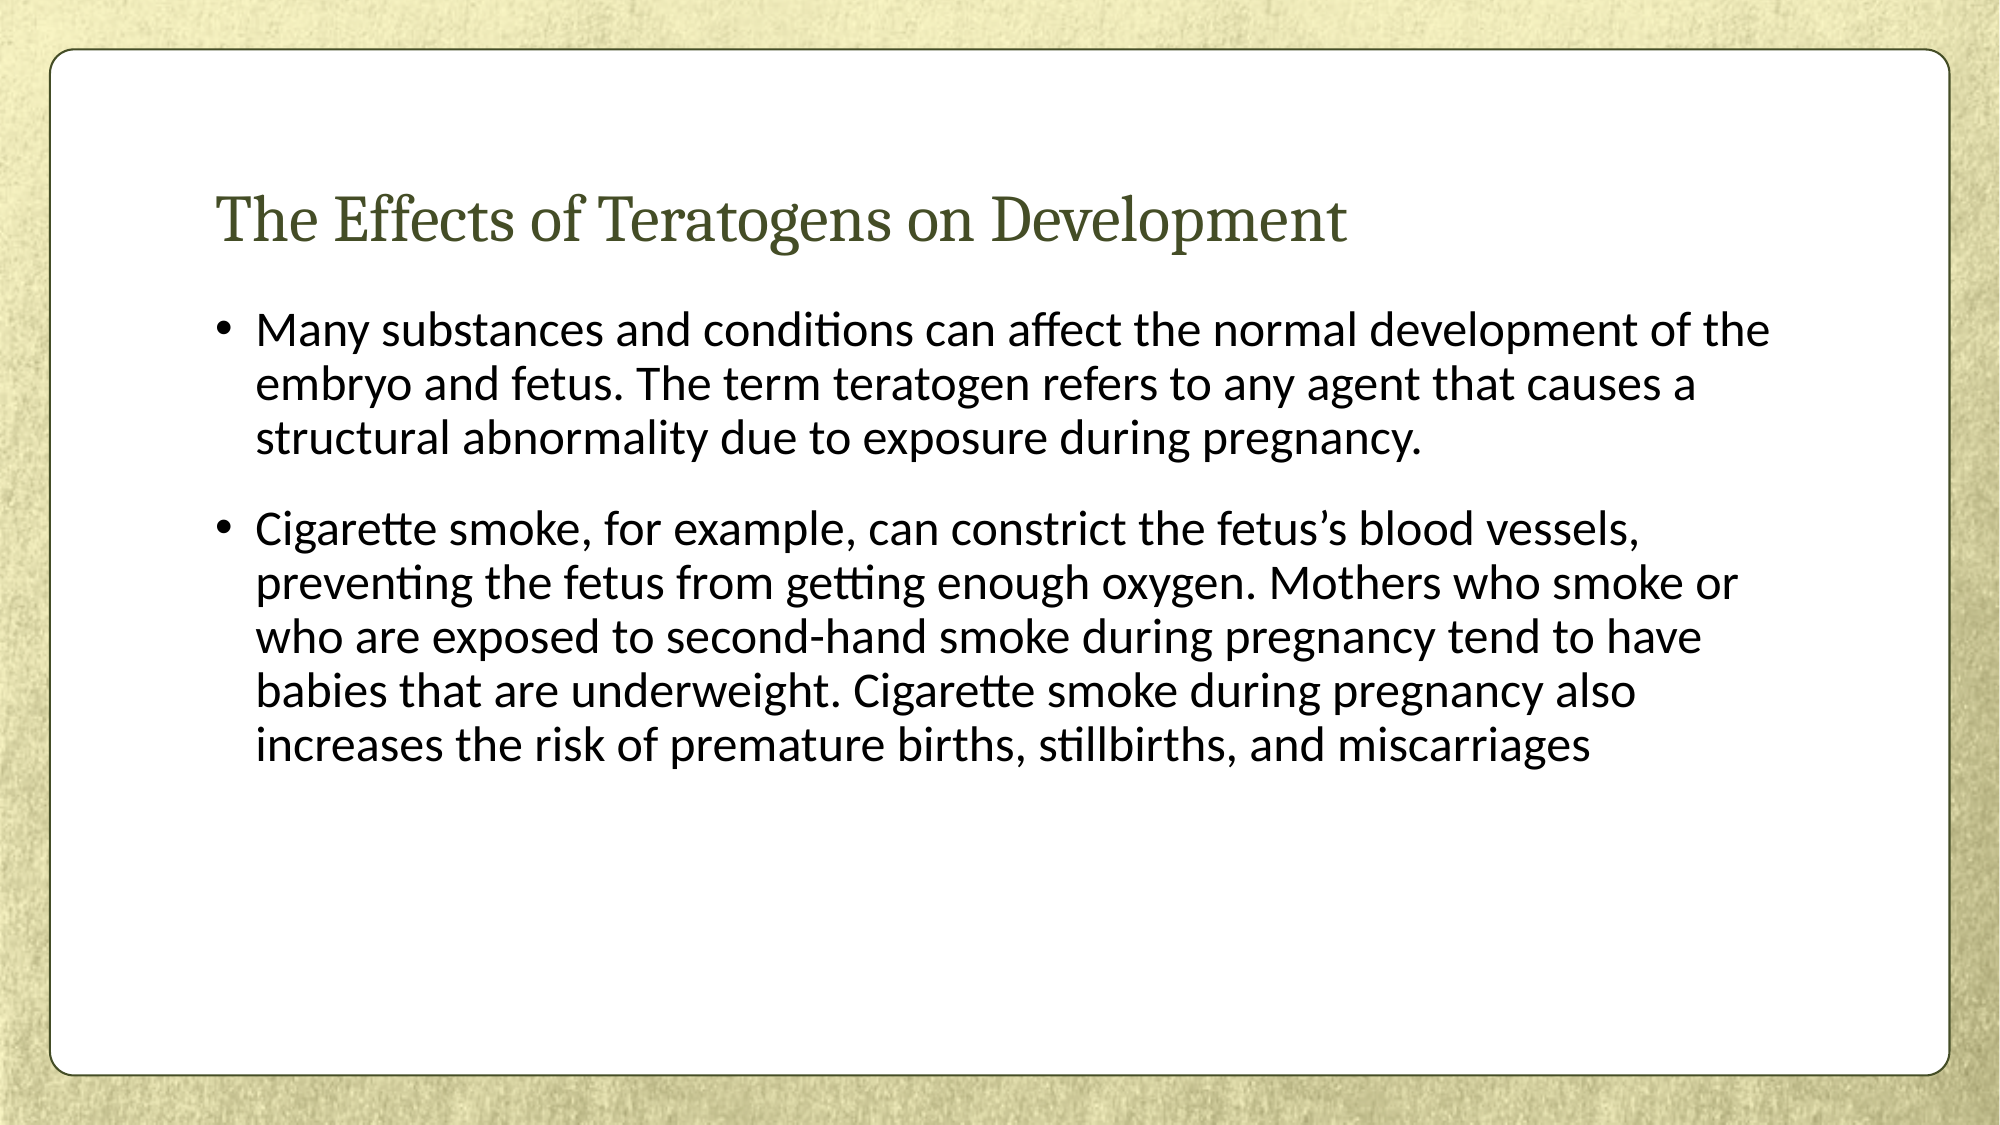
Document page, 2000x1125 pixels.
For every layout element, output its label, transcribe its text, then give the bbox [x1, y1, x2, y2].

list Many substances and conditions can affect the normal development of the embryo and fetus. The term teratogen refers to any agent that causes a structural abnormality due to exposure during pregnancy. Cigarette smoke, for example, can constrict the fetus’s blood vessels, preventing the fetus from getting enough oxygen. Mothers who smoke or who are exposed to second-hand smoke during pregnancy tend to have babies that are underweight. Cigarette smoke during pregnancy also increases the risk of premature births, stillbirths, and miscarriages [199, 295, 1800, 996]
title The Effects of Teratogens on Development [199, 70, 1800, 263]
